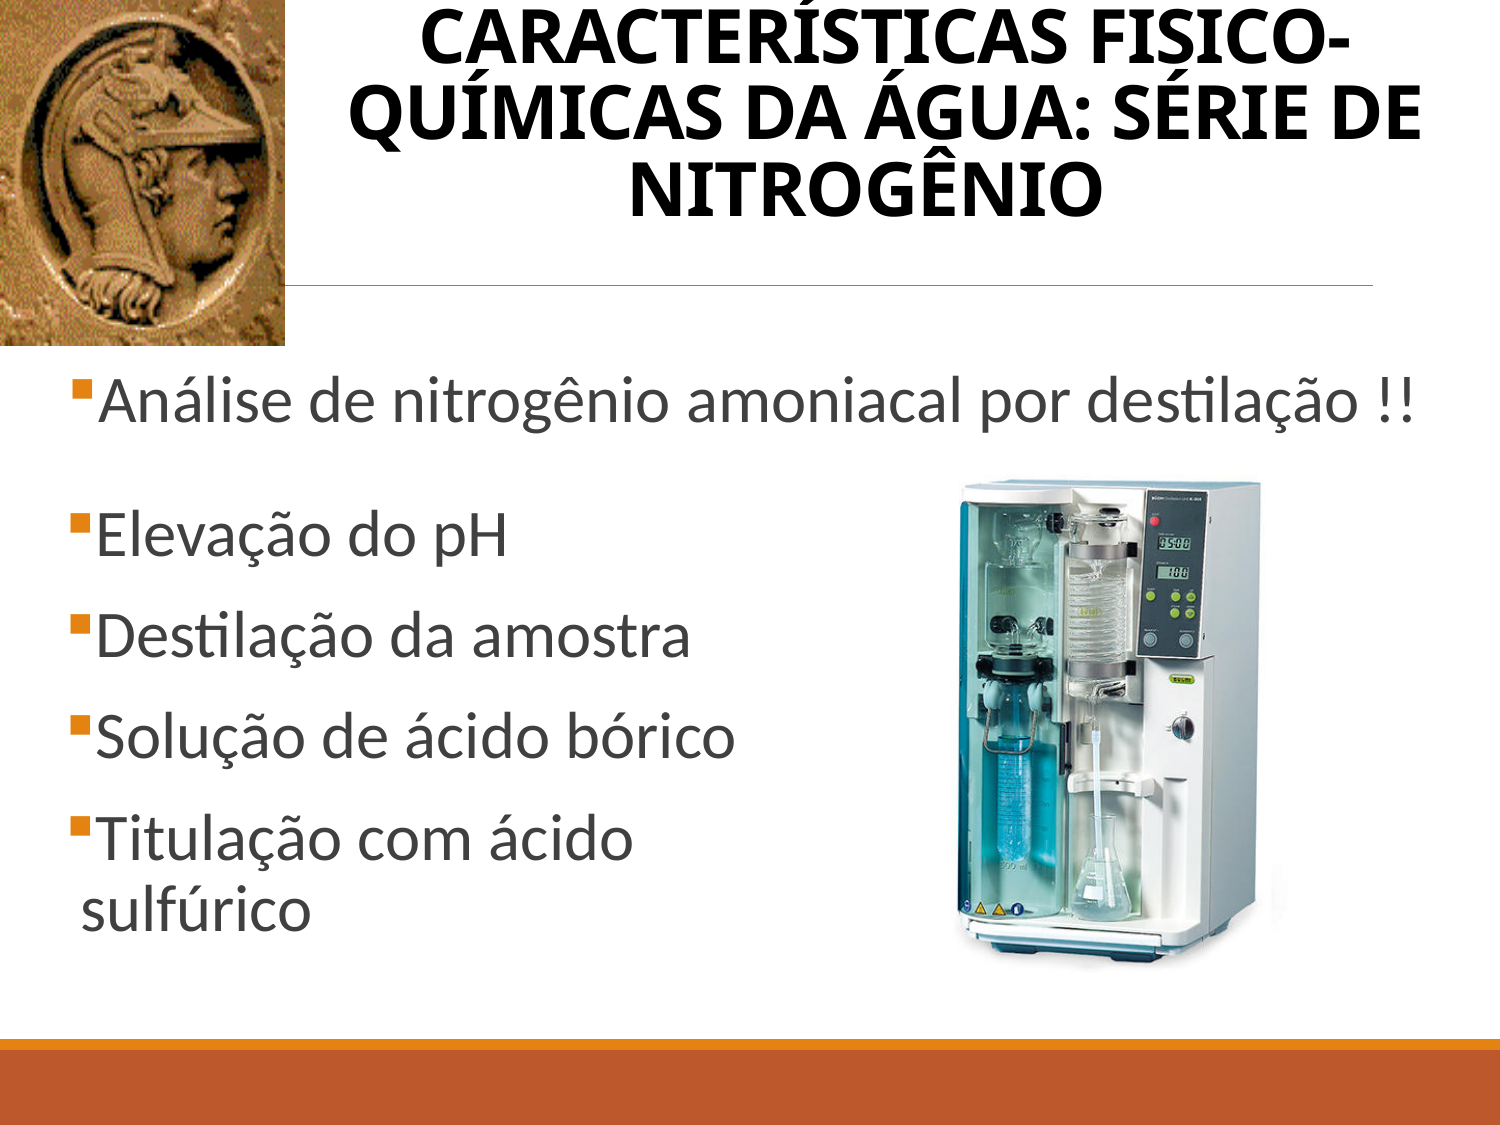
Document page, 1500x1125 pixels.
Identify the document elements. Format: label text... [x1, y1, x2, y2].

text_box Análise de nitrogênio amoniacal por destilação !! [53, 357, 1447, 467]
picture [0, 0, 288, 351]
picture [767, 466, 1450, 980]
title CARACTERÍSTICAS FISICO-QUÍMICAS DA ÁGUA: SÉRIE DE NITROGÊNIO [297, 44, 1483, 239]
list Elevação do pH Destilação da amostra Solução de ácido bórico Titulação com ácido sulfúrico [64, 491, 750, 1004]
